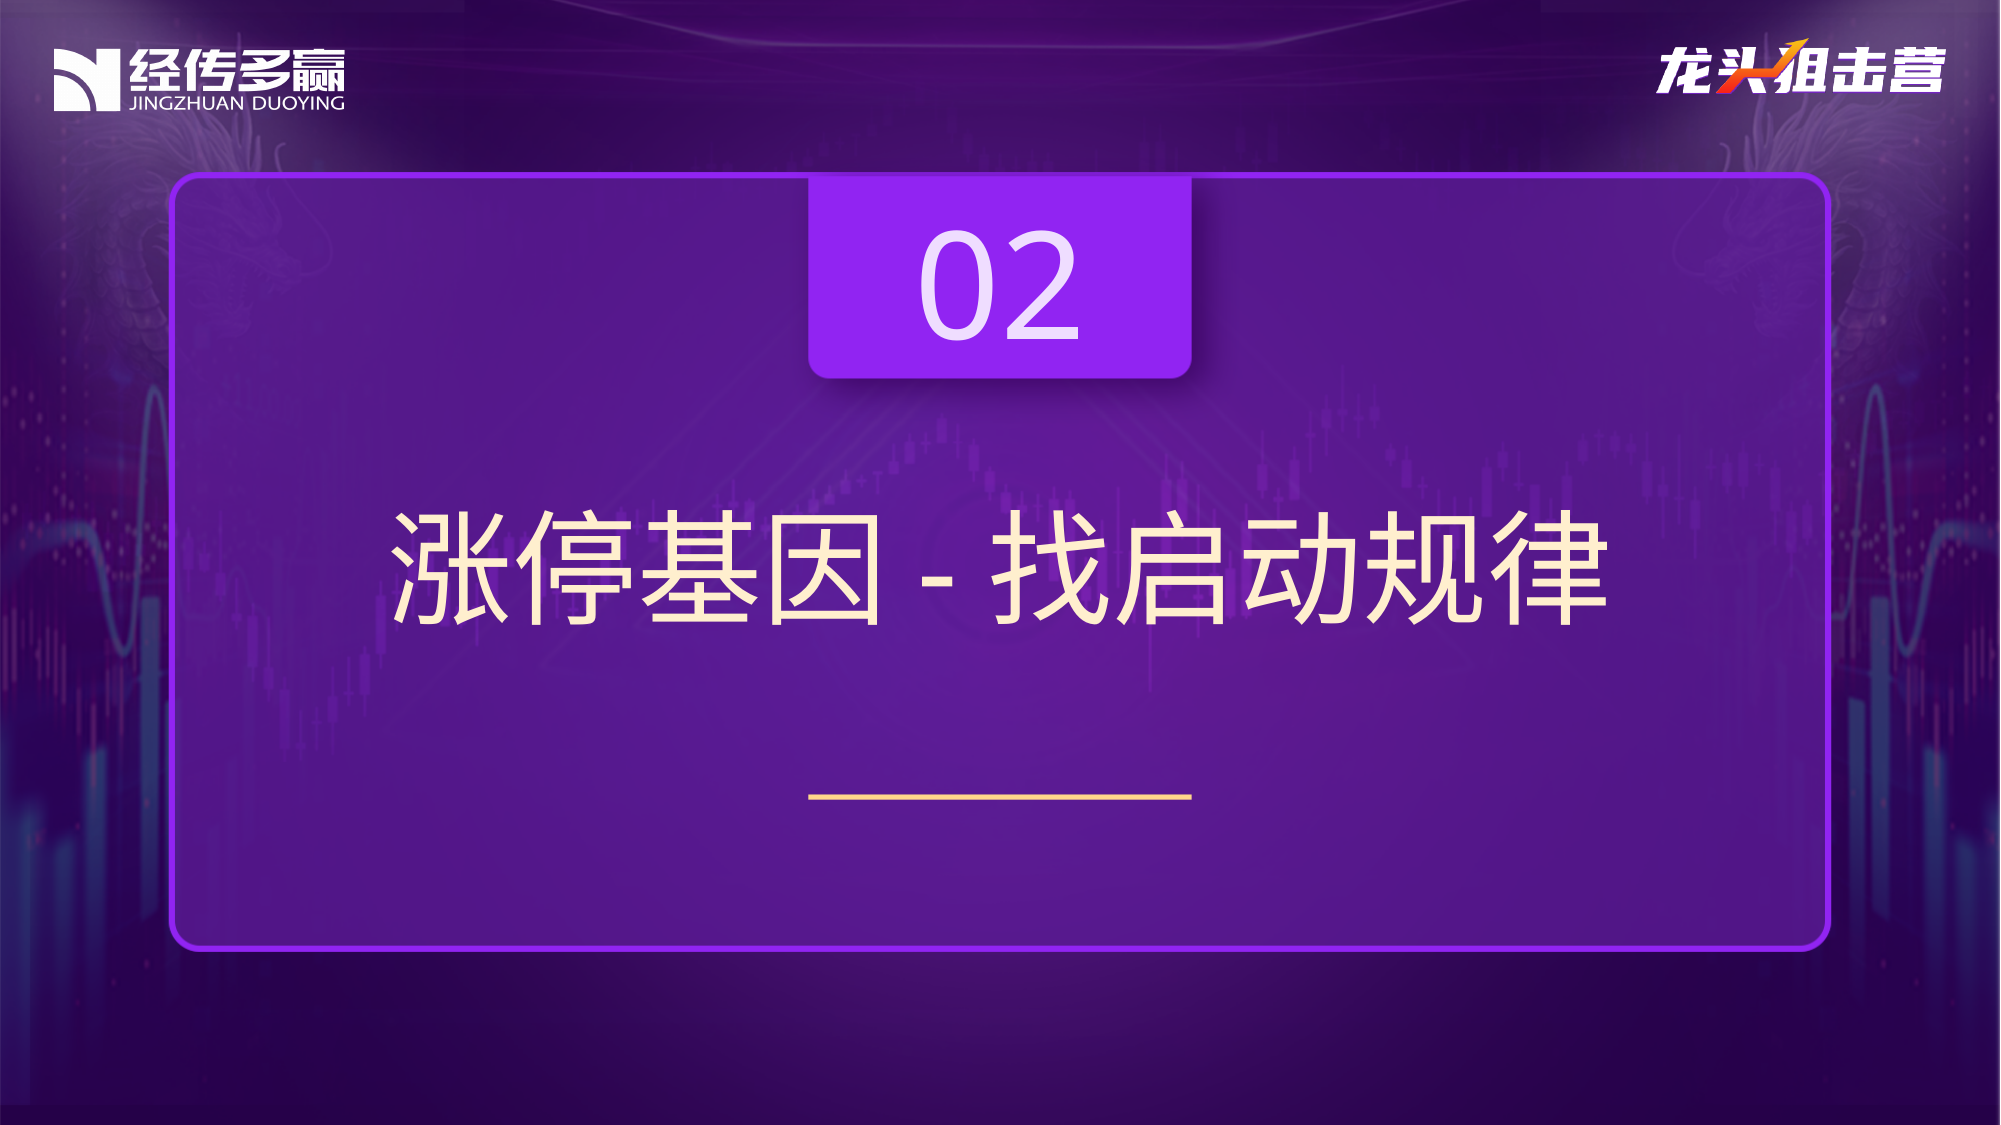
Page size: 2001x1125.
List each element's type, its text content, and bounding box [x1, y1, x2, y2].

picture [0, 0, 2000, 1125]
text_box 02 [888, 182, 1112, 377]
text_box 涨停基因-找启动规律 [305, 483, 1695, 648]
